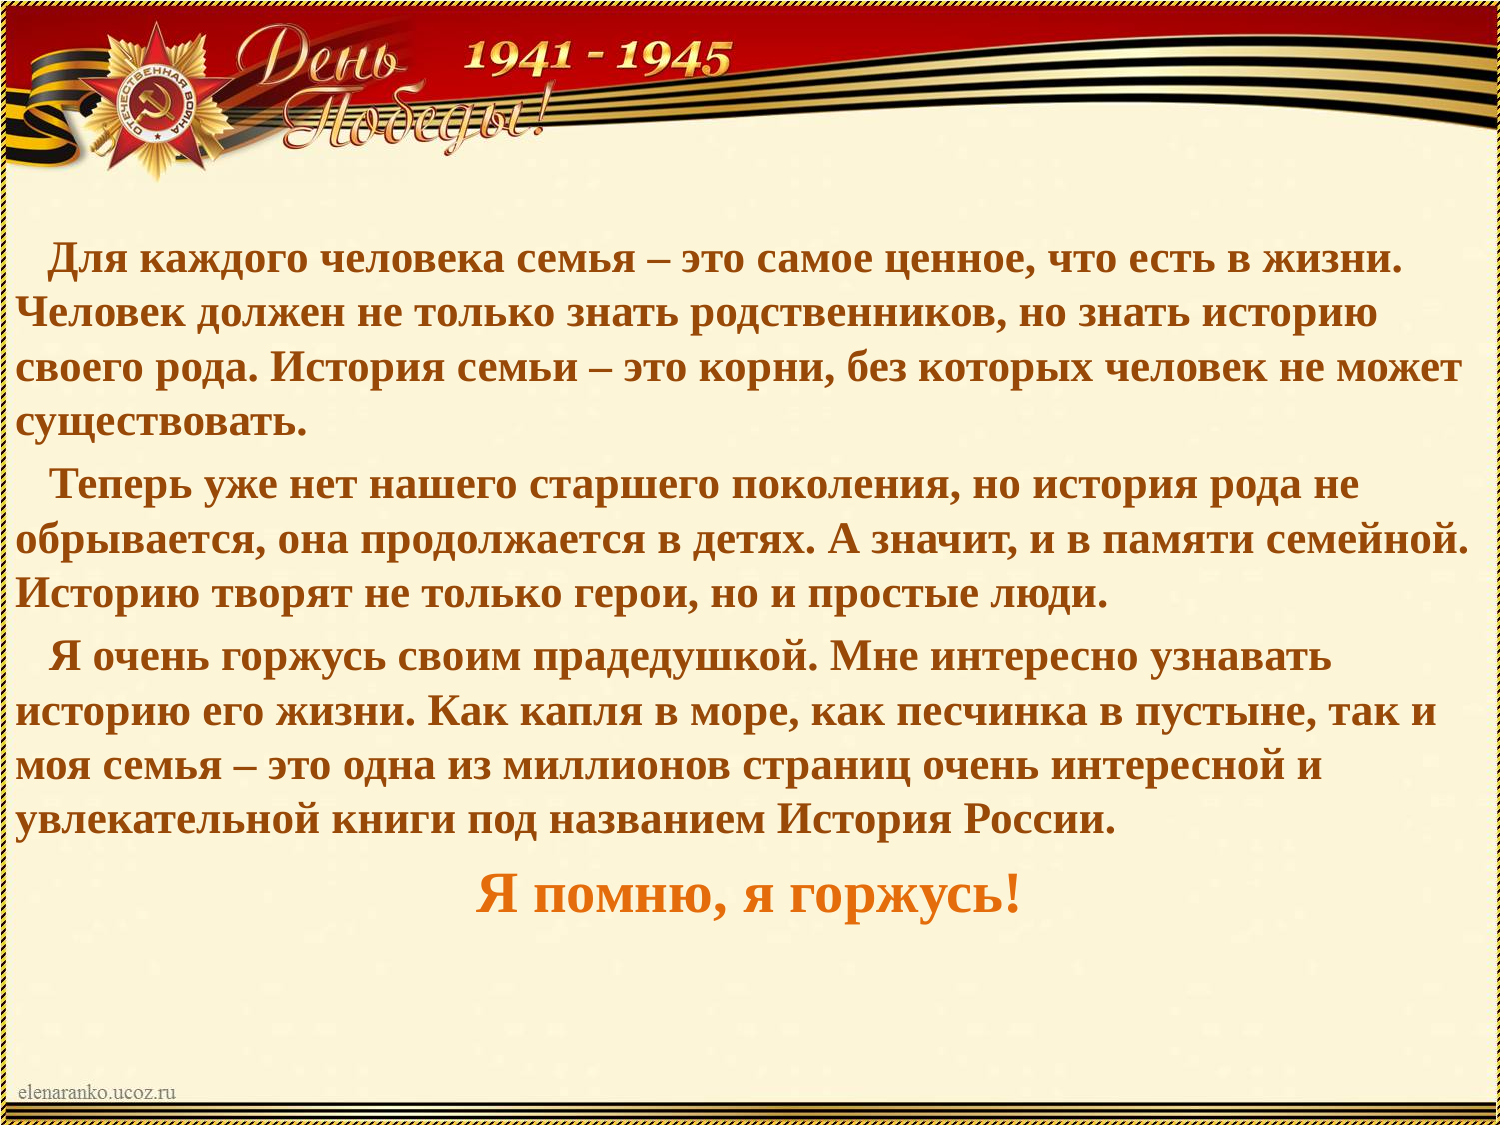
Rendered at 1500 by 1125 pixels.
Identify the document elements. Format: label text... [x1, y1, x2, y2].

picture [0, 941, 1500, 1125]
list Для каждого человека семья – это самое ценное, что есть в жизни. Человек должен не только знать родственников, но знать историю своего рода. История семьи – это корни, без которых человек не может существовать. Теперь уже нет нашего старшего поколения, но история рода не обрывается, она продолжается в детях. А значит, и в памяти семейной. Историю творят не только герои, но и простые люди. Я очень горжусь своим прадедушкой. Мне интересно узнавать историю его жизни. Как капля в море, как песчинка в пустыне, так и моя семья – это одна из миллионов страниц очень интересной и увлекательной книги под названием История России. Я помню, я горжусь! [0, 219, 1500, 941]
picture [0, 0, 1500, 219]
